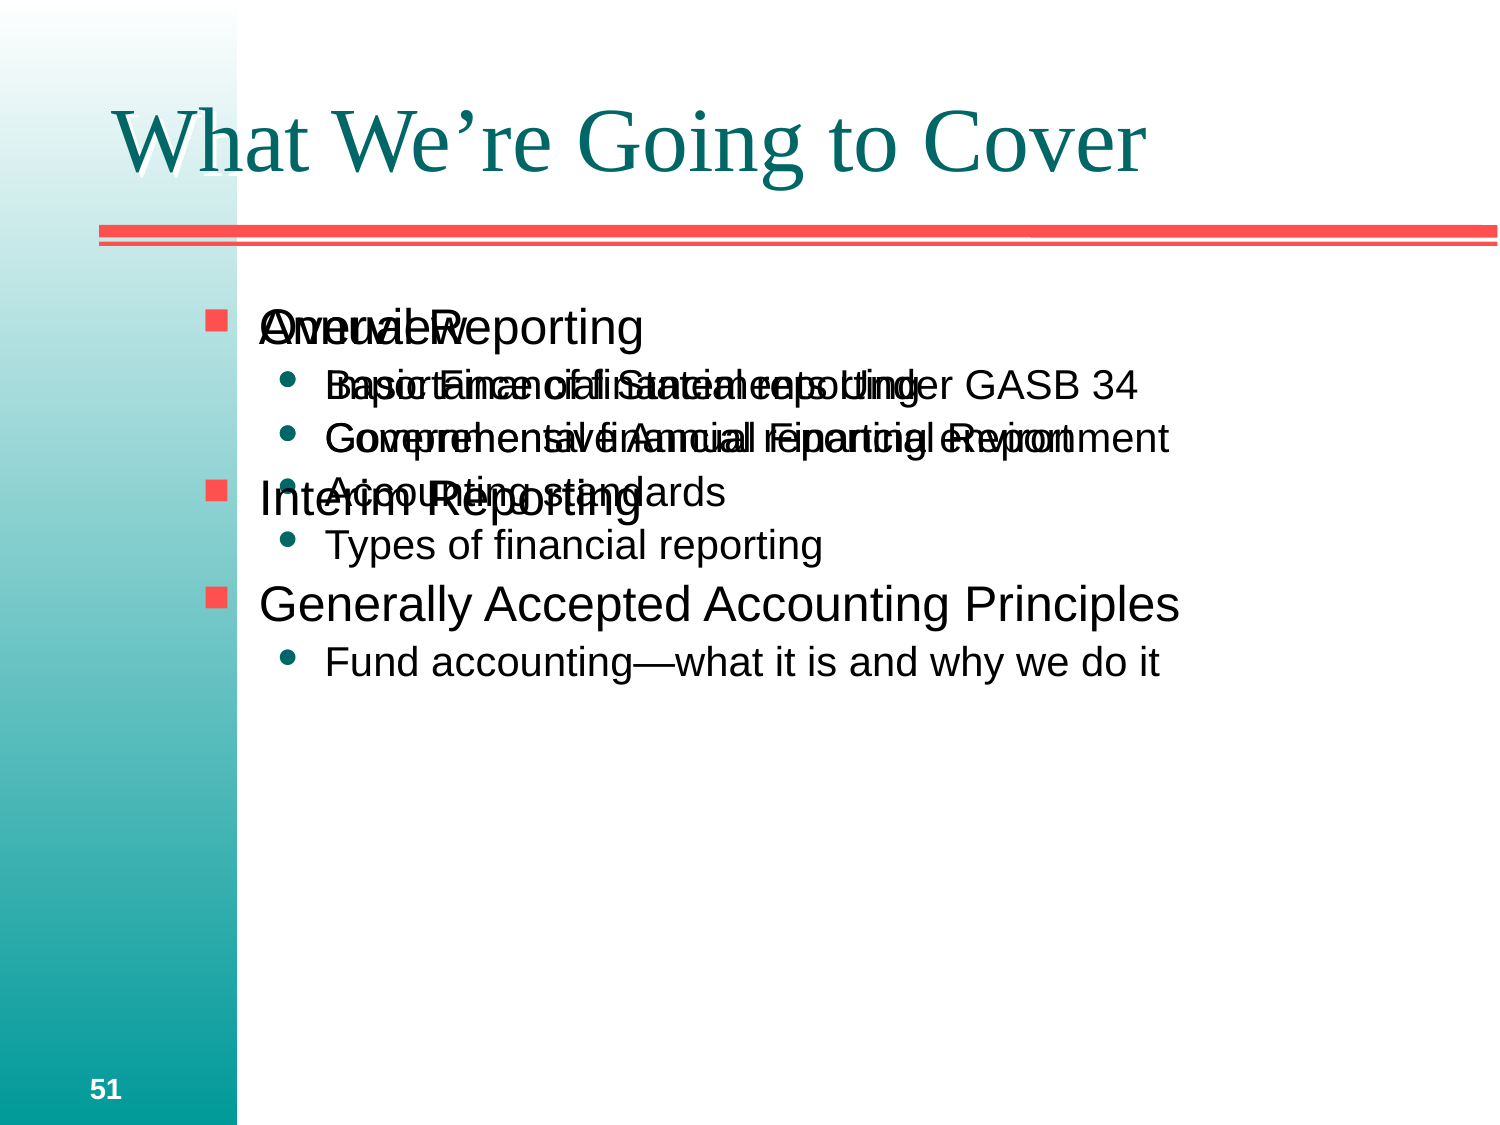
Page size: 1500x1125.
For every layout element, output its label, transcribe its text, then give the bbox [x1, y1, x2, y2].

title What We’re Going to Cover [96, 43, 1375, 225]
slide_number 51 [62, 1050, 138, 1125]
list Annual Reporting Basic Financial Statements Under GASB 34 Comprehensive Annual Financial Report Interim Reporting [187, 293, 1463, 975]
